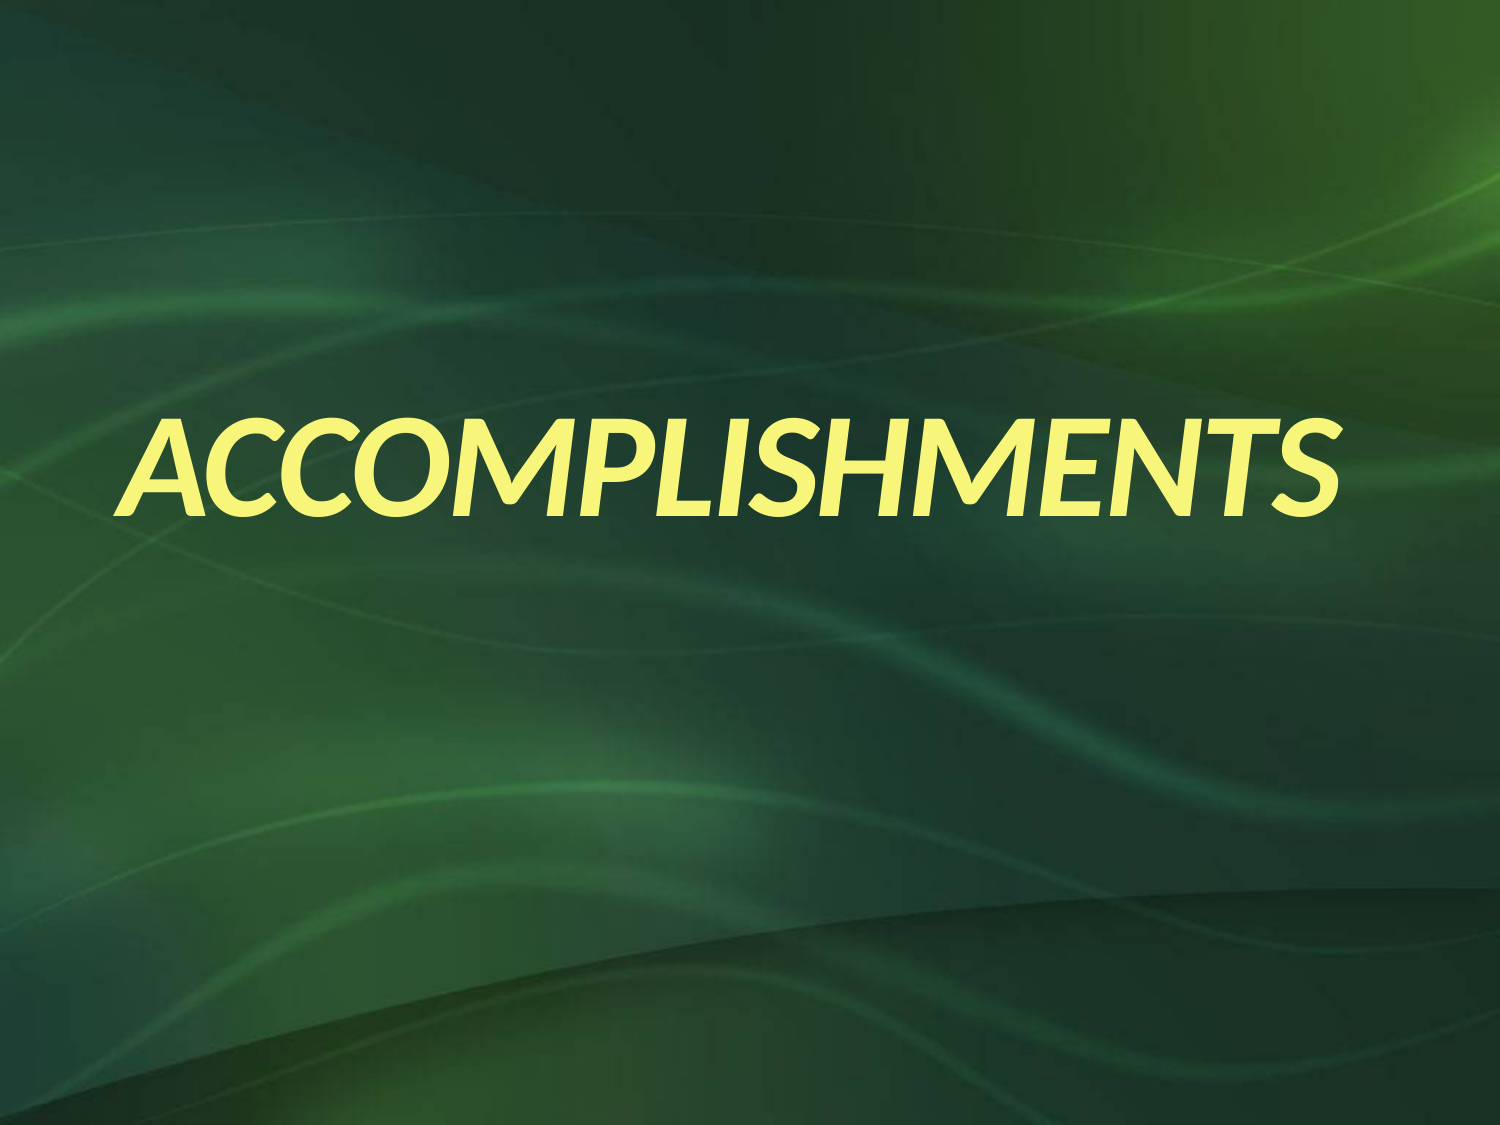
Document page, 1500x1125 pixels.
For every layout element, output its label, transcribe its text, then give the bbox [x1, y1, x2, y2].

list ACCOMPLISHMENTS [118, 386, 1381, 614]
picture [0, 0, 1500, 1125]
